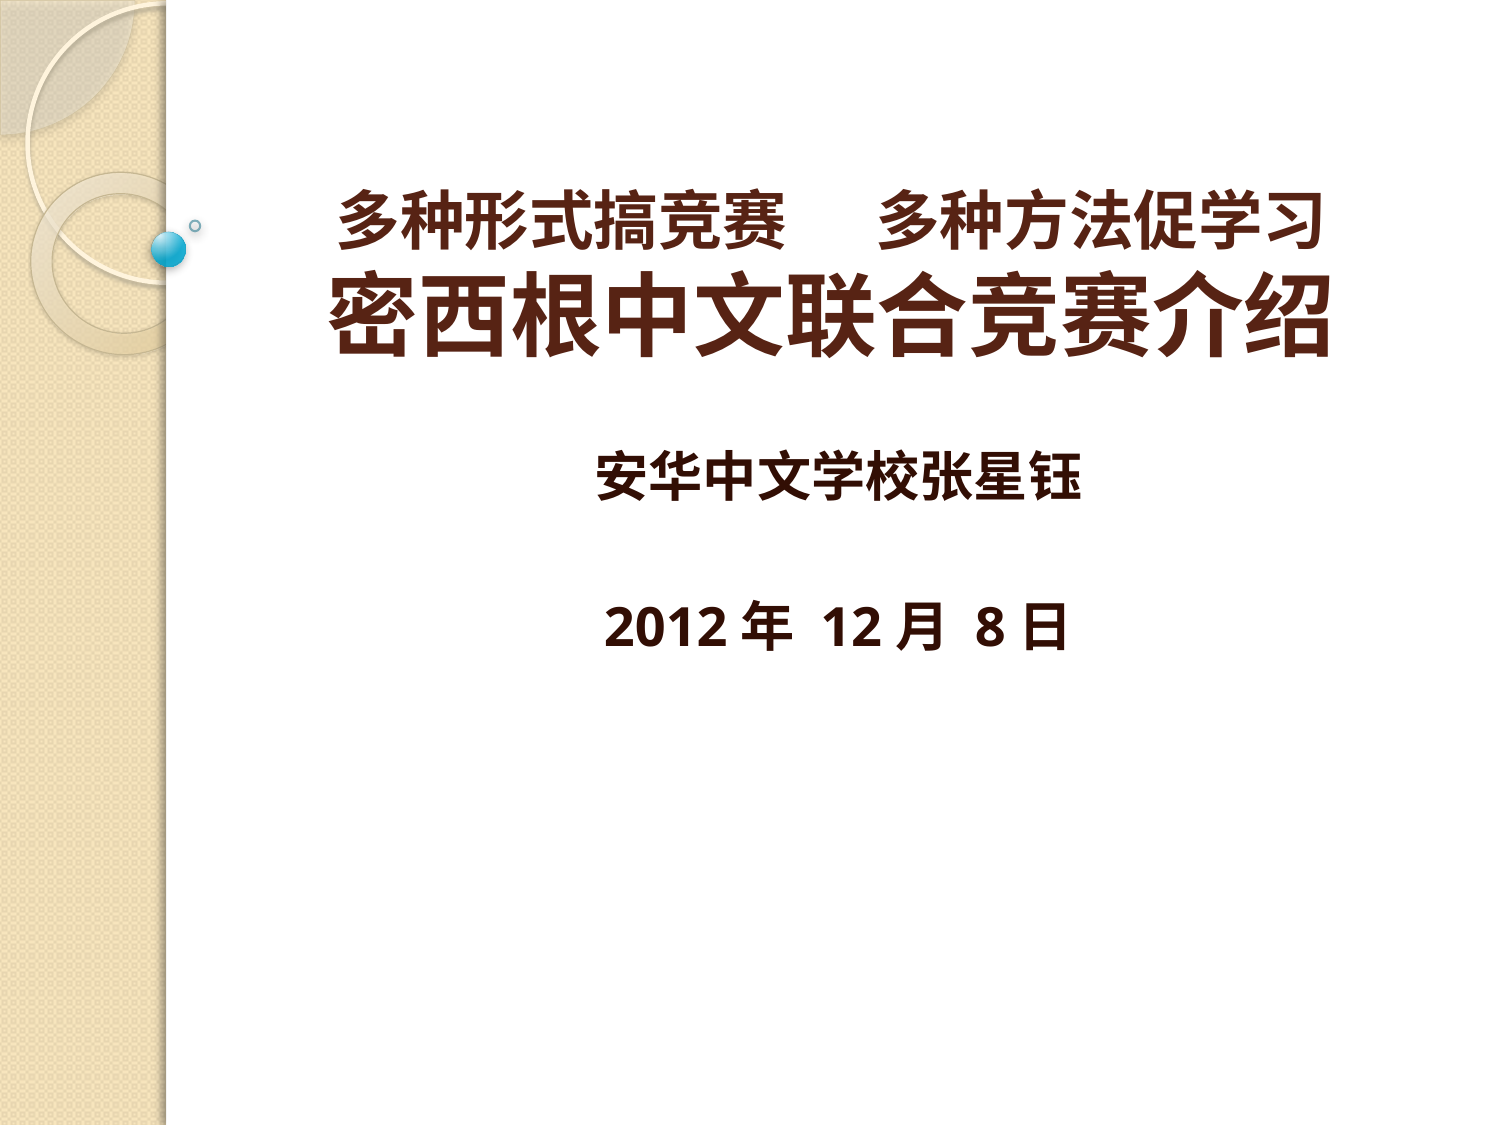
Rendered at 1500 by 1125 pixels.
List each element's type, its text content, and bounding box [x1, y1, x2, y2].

subtitle 安华中文学校张星钰 2012年 12月 8日 [225, 437, 1441, 725]
title 多种形式搞竞赛 多种方法促学习 密西根中文联合竞赛介绍 [212, 71, 1451, 375]
